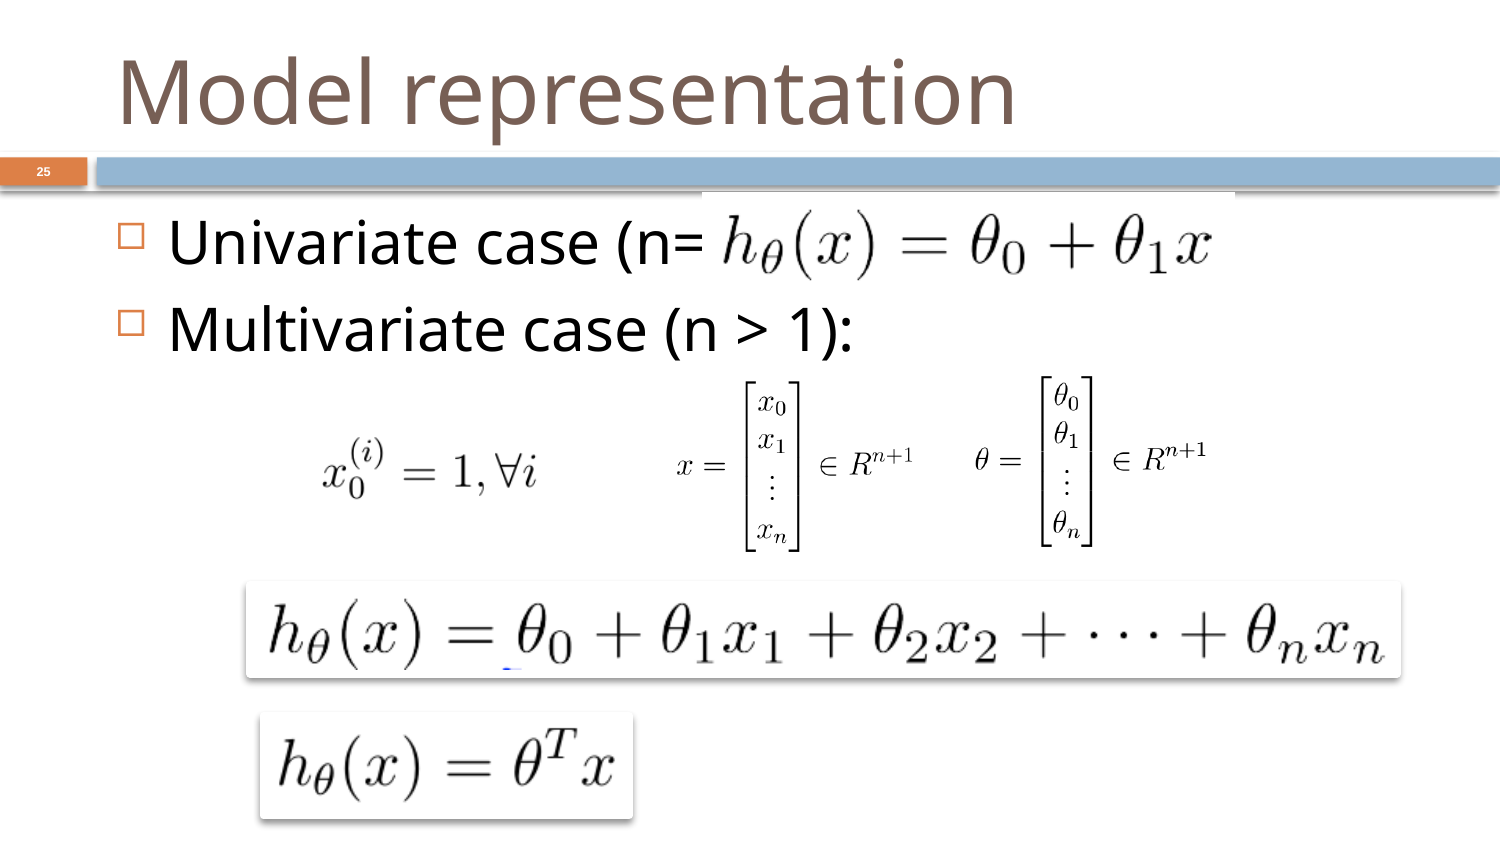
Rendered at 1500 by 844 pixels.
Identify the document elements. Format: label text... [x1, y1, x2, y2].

picture [967, 374, 1210, 552]
list Univariate case (n=1): Multivariate case (n > 1): [100, 196, 1438, 750]
picture [660, 374, 915, 553]
picture [253, 588, 1394, 671]
slide_number 25 [0, 156, 88, 187]
picture [313, 427, 543, 505]
title Model representation [100, 28, 1438, 150]
picture [267, 719, 626, 812]
picture [702, 192, 1235, 290]
